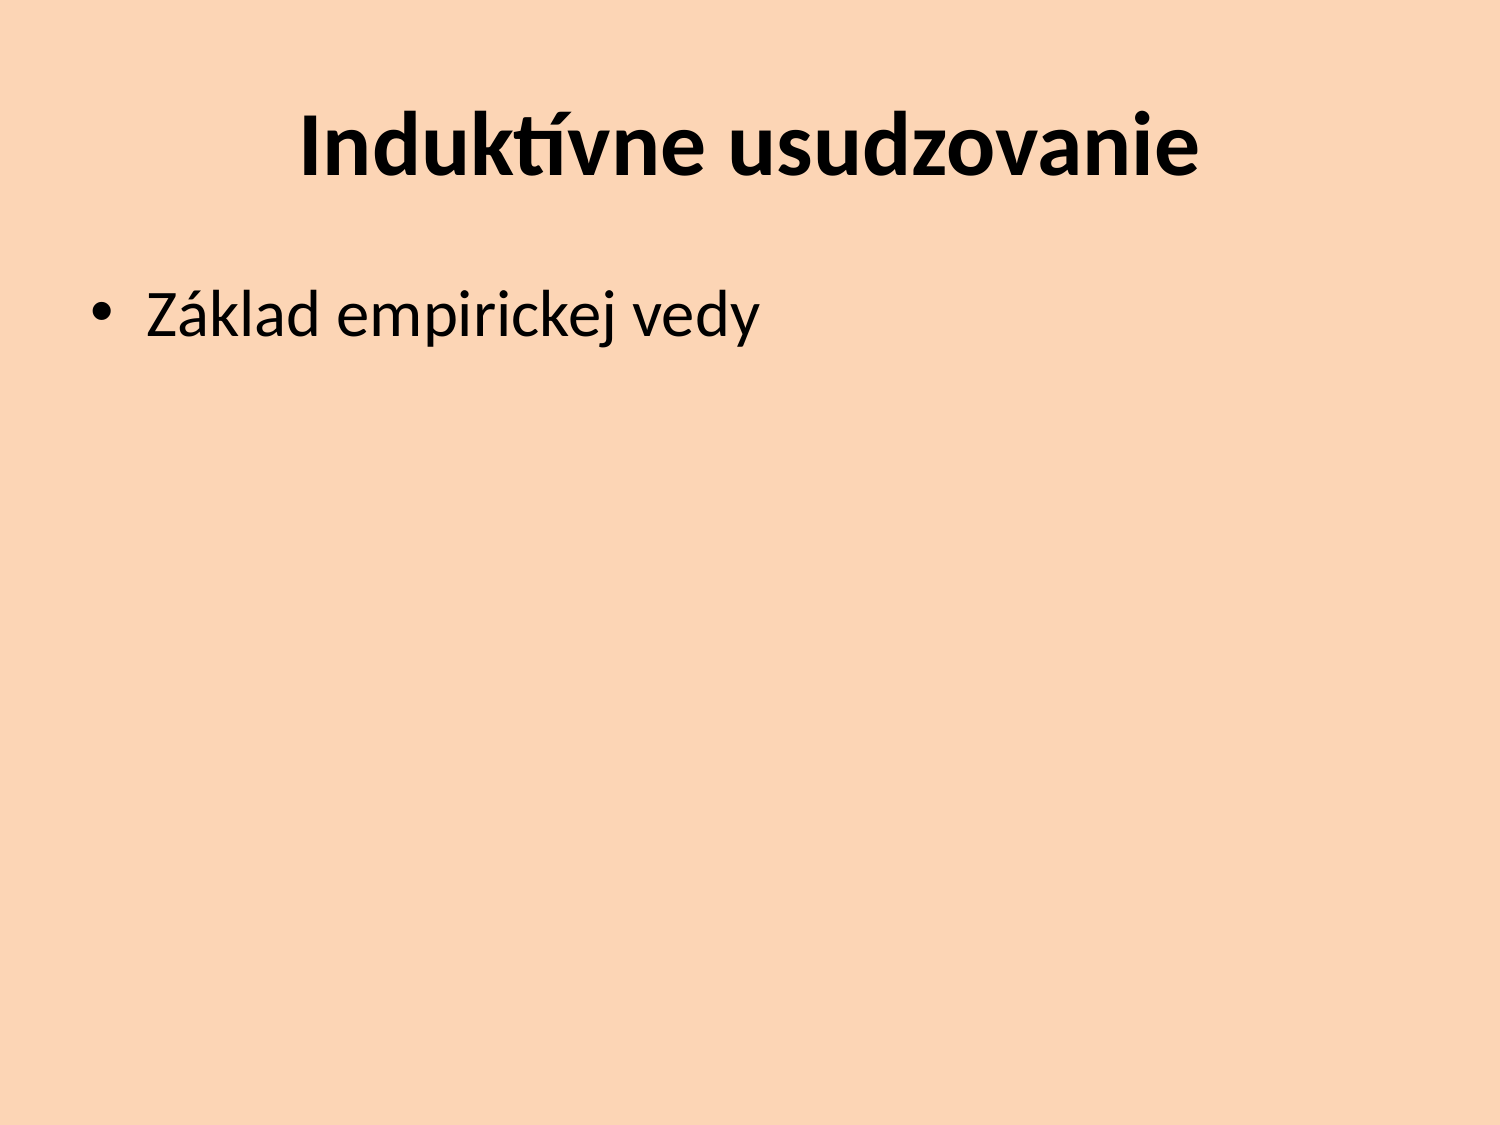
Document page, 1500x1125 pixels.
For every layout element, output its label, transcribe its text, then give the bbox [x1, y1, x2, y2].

title Induktívne usudzovanie [75, 45, 1425, 233]
list Základ empirickej vedy [75, 262, 1425, 1005]
